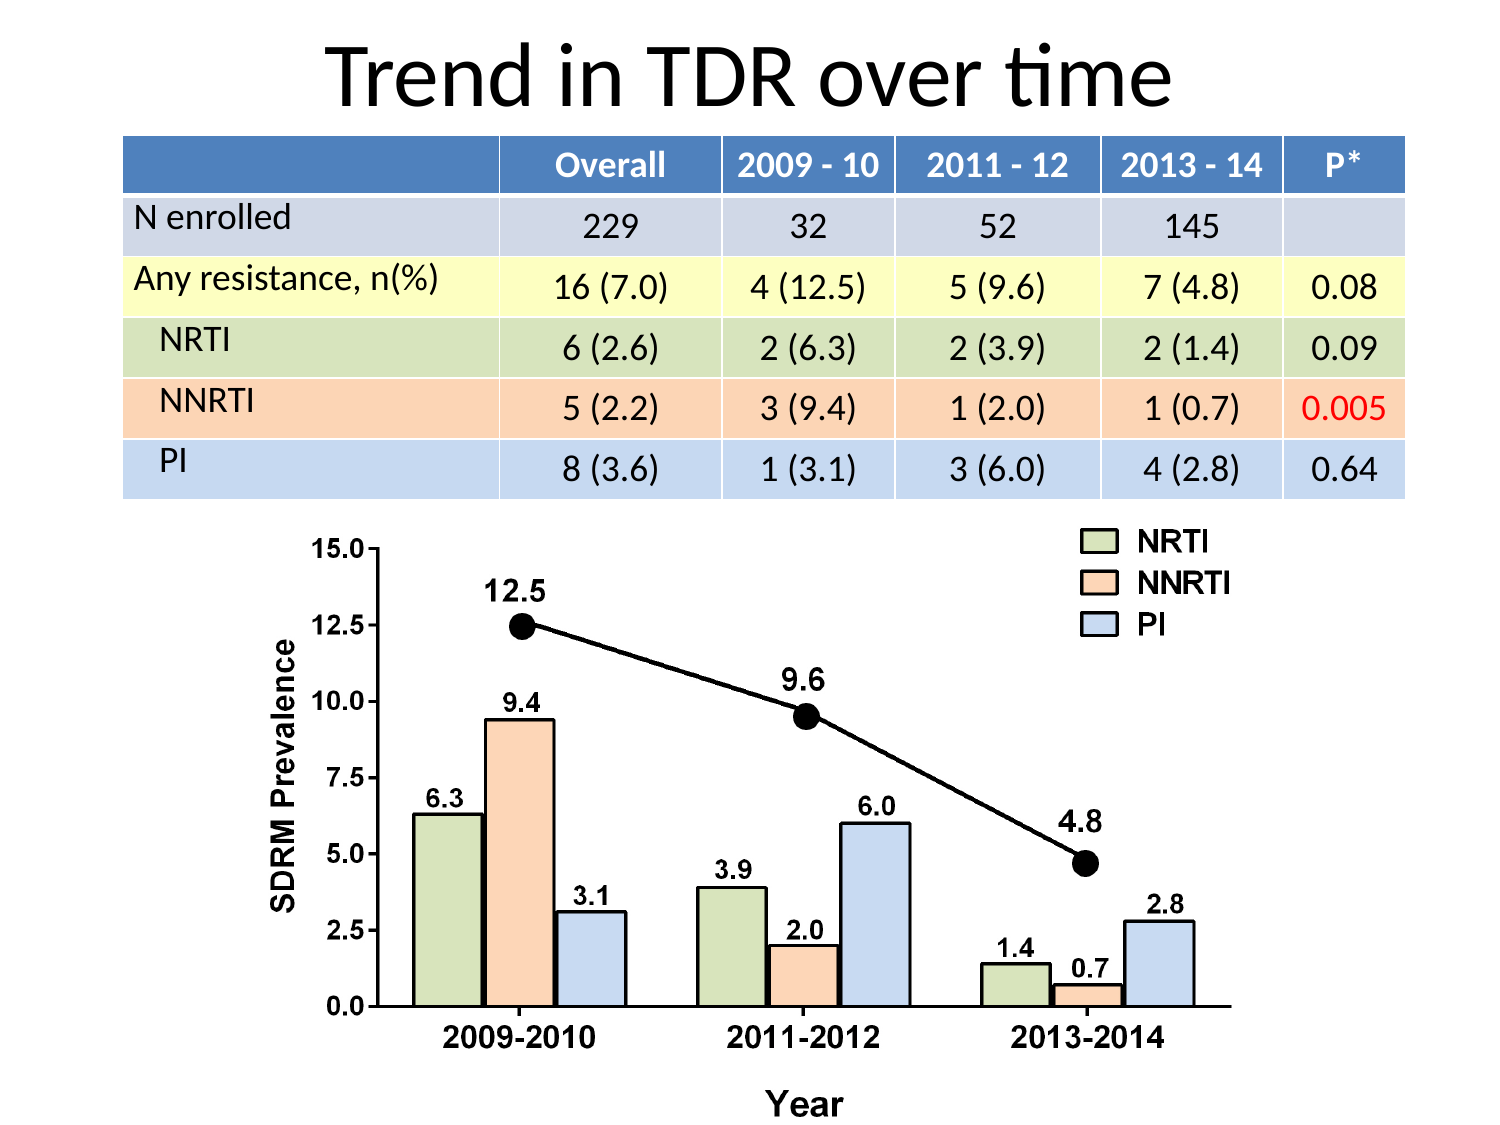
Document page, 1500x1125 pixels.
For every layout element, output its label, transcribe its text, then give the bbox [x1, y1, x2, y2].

table_cell 5 (2.2) [500, 379, 721, 438]
table_cell PI [123, 440, 499, 499]
table_cell 1 (0.7) [1102, 379, 1282, 438]
table_header P* [1284, 136, 1405, 193]
title Trend in TDR over time [75, 4, 1425, 135]
table_cell 4 (12.5) [723, 257, 894, 316]
table_cell 2 (6.3) [723, 318, 894, 377]
picture [240, 499, 1328, 1119]
table_cell 6 (2.6) [500, 318, 721, 377]
table_cell 2 (1.4) [1102, 318, 1282, 377]
table_cell [1284, 198, 1405, 256]
table_cell 0.09 [1284, 318, 1405, 377]
table_header 2011 - 12 [896, 136, 1100, 193]
table_cell 1 (2.0) [896, 379, 1100, 438]
table_cell 1 (3.1) [723, 440, 894, 498]
table_cell 16 (7.0) [500, 257, 721, 316]
table_cell 8 (3.6) [500, 440, 721, 498]
table_cell 229 [500, 198, 721, 256]
table_cell 3 (9.4) [723, 379, 894, 438]
table_header [123, 136, 499, 193]
table_cell 0.64 [1284, 440, 1405, 499]
table_header 2009 - 10 [723, 136, 894, 193]
table_header 2013 - 14 [1102, 136, 1282, 193]
table_cell 0.005 [1284, 379, 1405, 438]
table_cell NNRTI [123, 379, 499, 438]
table_cell 2 (3.9) [896, 318, 1100, 377]
table_cell 3 (6.0) [896, 440, 1100, 498]
table_cell 5 (9.6) [896, 257, 1100, 316]
table_cell Any resistance, n(%) [123, 257, 499, 316]
table_cell 32 [723, 198, 894, 256]
table_cell N enrolled [123, 198, 499, 256]
table_cell 52 [896, 198, 1100, 256]
table_cell 7 (4.8) [1102, 257, 1282, 316]
table_cell NRTI [123, 318, 499, 377]
table_cell 0.08 [1284, 257, 1405, 316]
table_cell 145 [1102, 198, 1282, 256]
table_header Overall [500, 136, 721, 193]
table_cell 4 (2.8) [1102, 440, 1282, 498]
